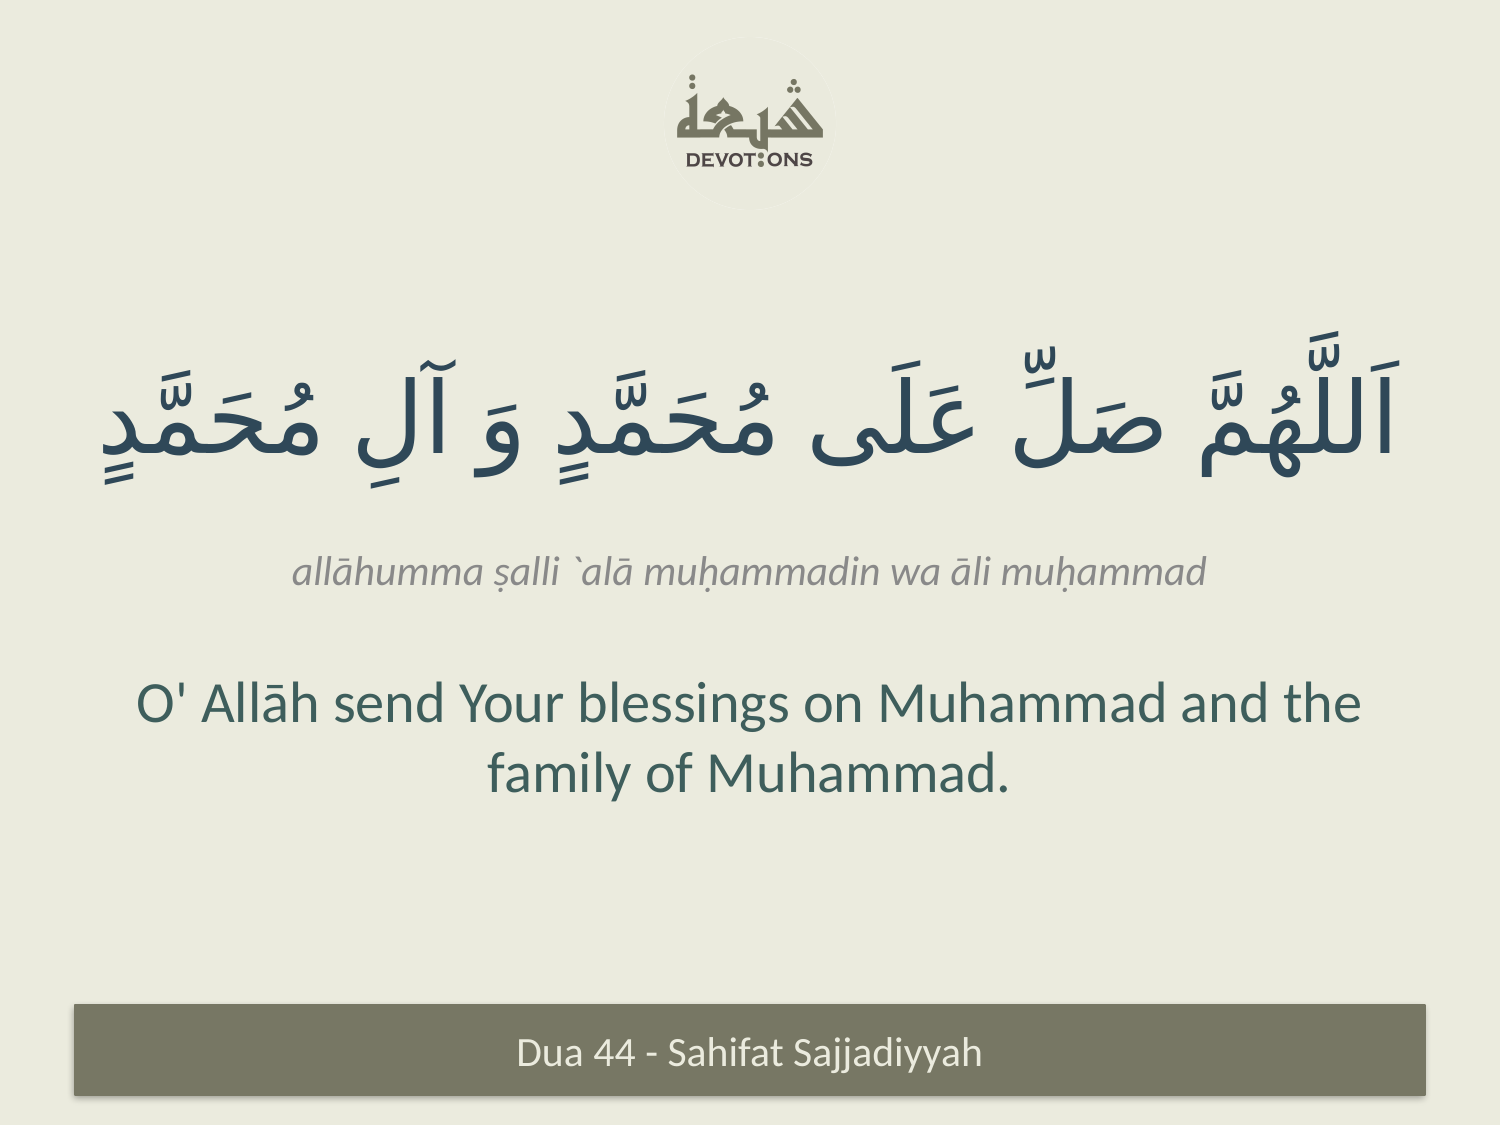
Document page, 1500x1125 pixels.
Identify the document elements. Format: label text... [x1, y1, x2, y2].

text_box [74, 1004, 1426, 1096]
picture [656, 29, 844, 218]
text_box Dua 44 - Sahifat Sajjadiyyah [501, 1017, 999, 1083]
text_box اَللَّهُمَّ صَلِّ عَلَى مُحَمَّدٍ وَ آلِ مُحَمَّدٍ allāhumma ṣalli `alā muḥammadin wa āli muḥammad O' Allāh send Your blessings on Muhammad and the family of Muhammad. [74, 346, 1425, 811]
